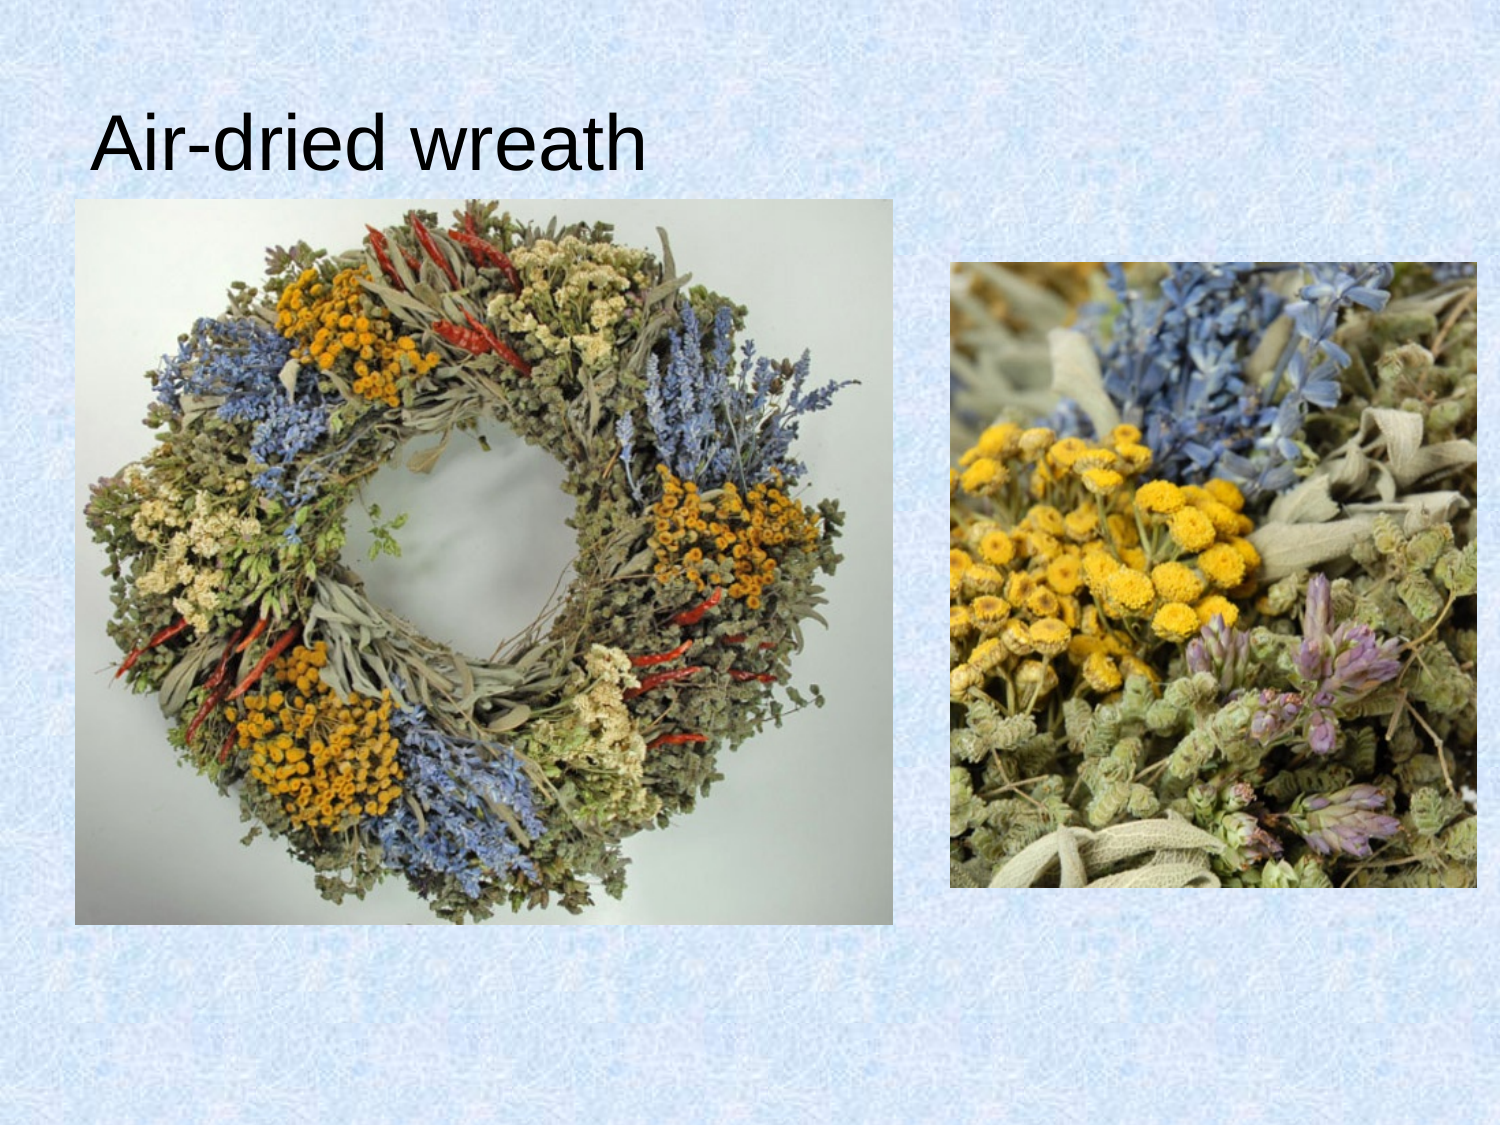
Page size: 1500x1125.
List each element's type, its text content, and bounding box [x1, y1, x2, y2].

picture [0, 0, 1500, 1125]
title Air-dried wreath [75, 45, 1425, 233]
